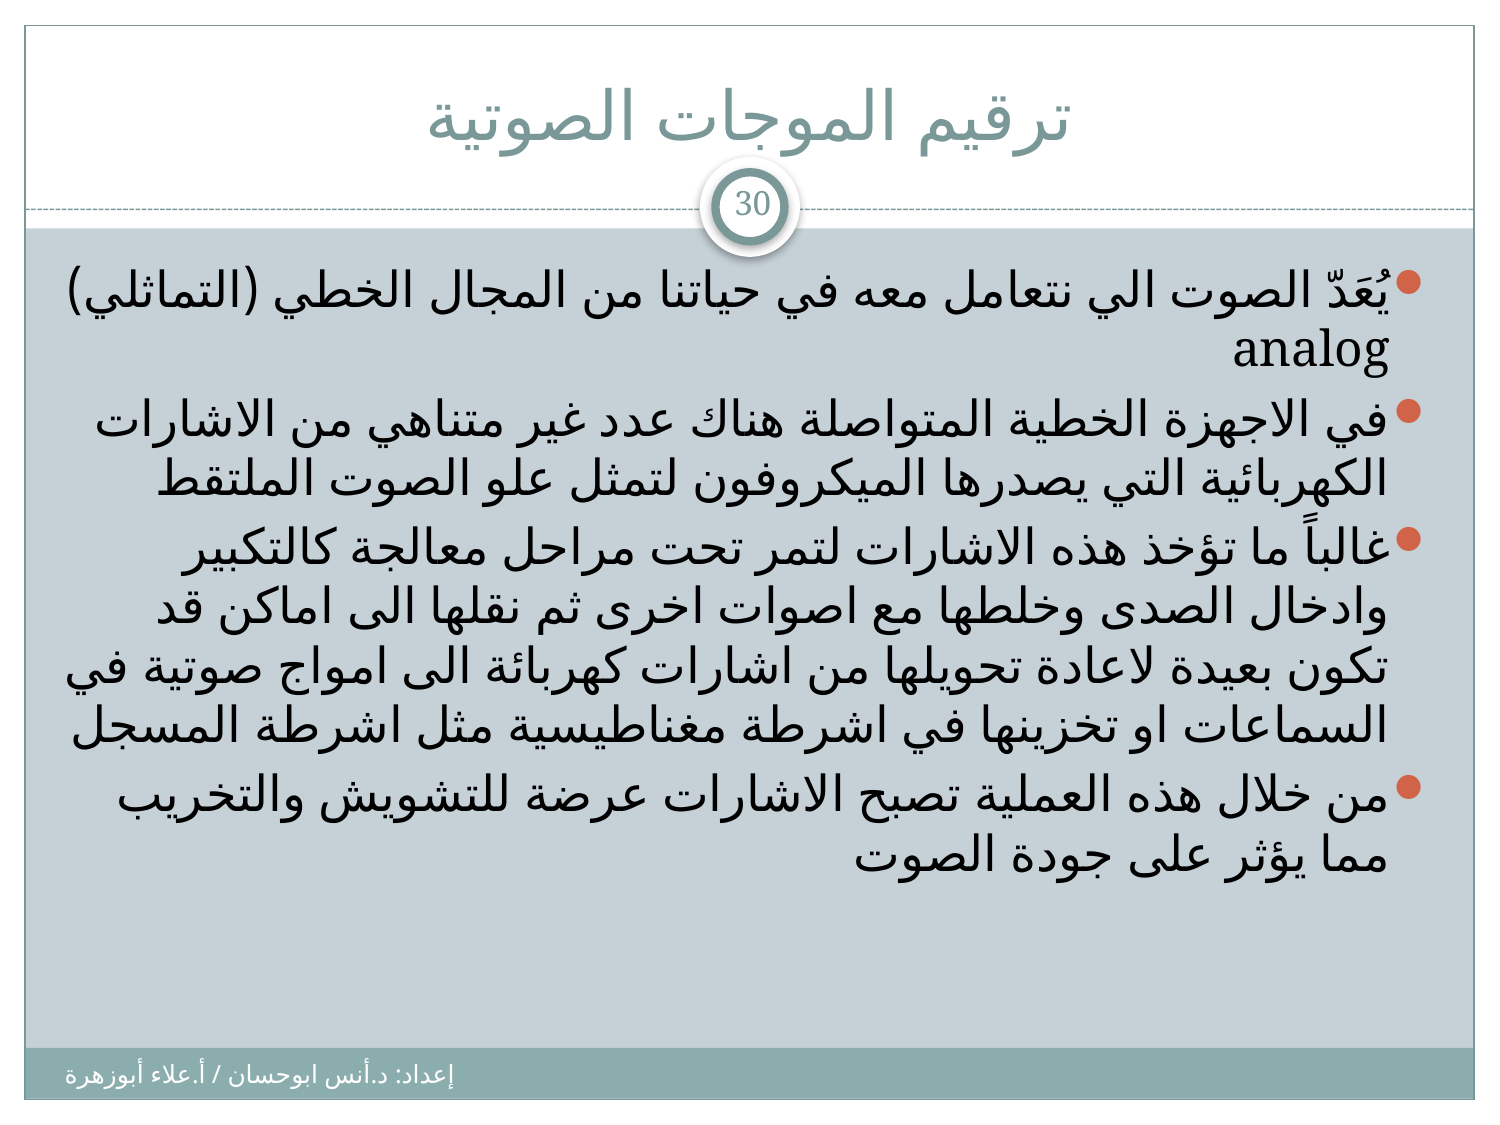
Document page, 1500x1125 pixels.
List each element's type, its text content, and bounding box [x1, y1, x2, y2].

footer إعداد: د.أنس ابوحسان / أ.علاء أبوزهرة [50, 1051, 638, 1112]
list يُعَدّ الصوت الي نتعامل معه في حياتنا من المجال الخطي (التماثلي) analog في الاجهزة الخطية المتواصلة هناك عدد غير متناهي من الاشارات الكهربائية التي يصدرها الميكروفون لتمثل علو الصوت الملتقط غالباً ما تؤخذ هذه الاشارات لتمر تحت مراحل معالجة كالتكبير وادخال الصدى وخلطها مع اصوات اخرى ثم نقلها الى اماكن قد تكون بعيدة لاعادة تحويلها من اشارات كهربائة الى امواج صوتية في السماعات او تخزينها في اشرطة مغناطيسية مثل اشرطة المسجل من خلال هذه العملية تصبح الاشارات عرضة للتشويش والتخريب مما يؤثر على جودة الصوت [49, 250, 1445, 1001]
slide_number 30 [715, 168, 791, 241]
title ترقيم الموجات الصوتية [49, 37, 1450, 162]
